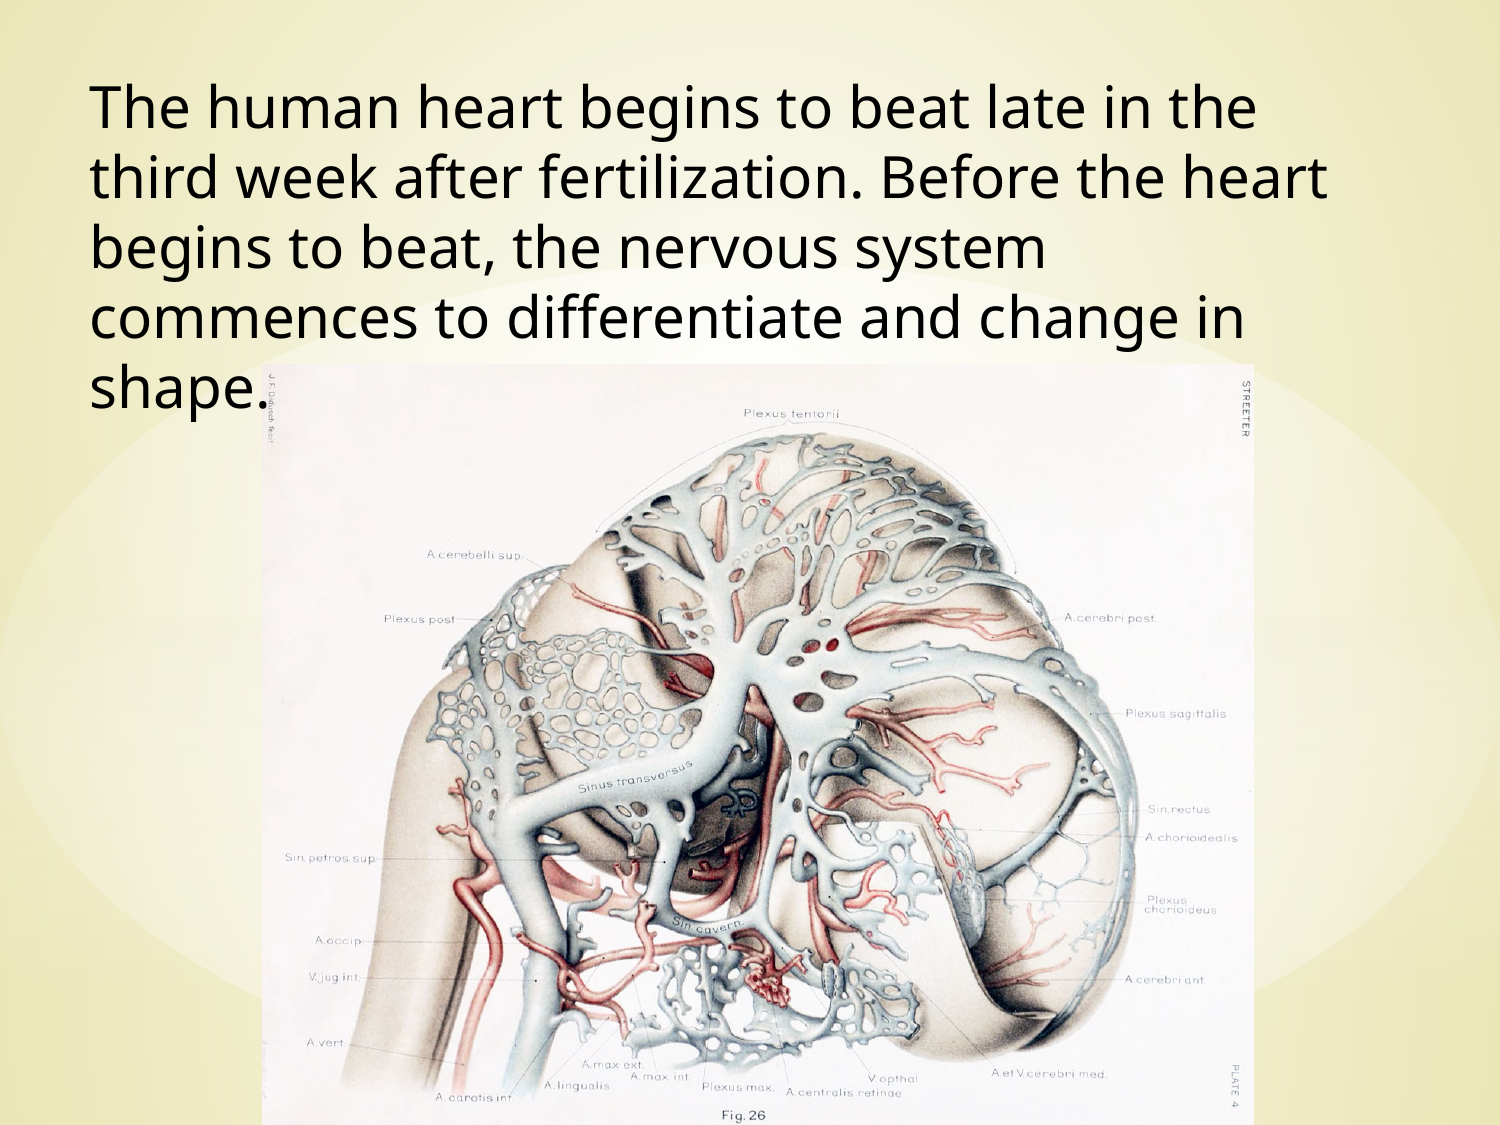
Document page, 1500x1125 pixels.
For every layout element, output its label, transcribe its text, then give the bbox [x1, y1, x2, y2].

text_box The human heart begins to beat late in the third week after fertilization. Before the heart begins to beat, the nervous system commences to differentiate and change in shape. [74, 62, 1383, 428]
picture [262, 364, 1255, 1125]
